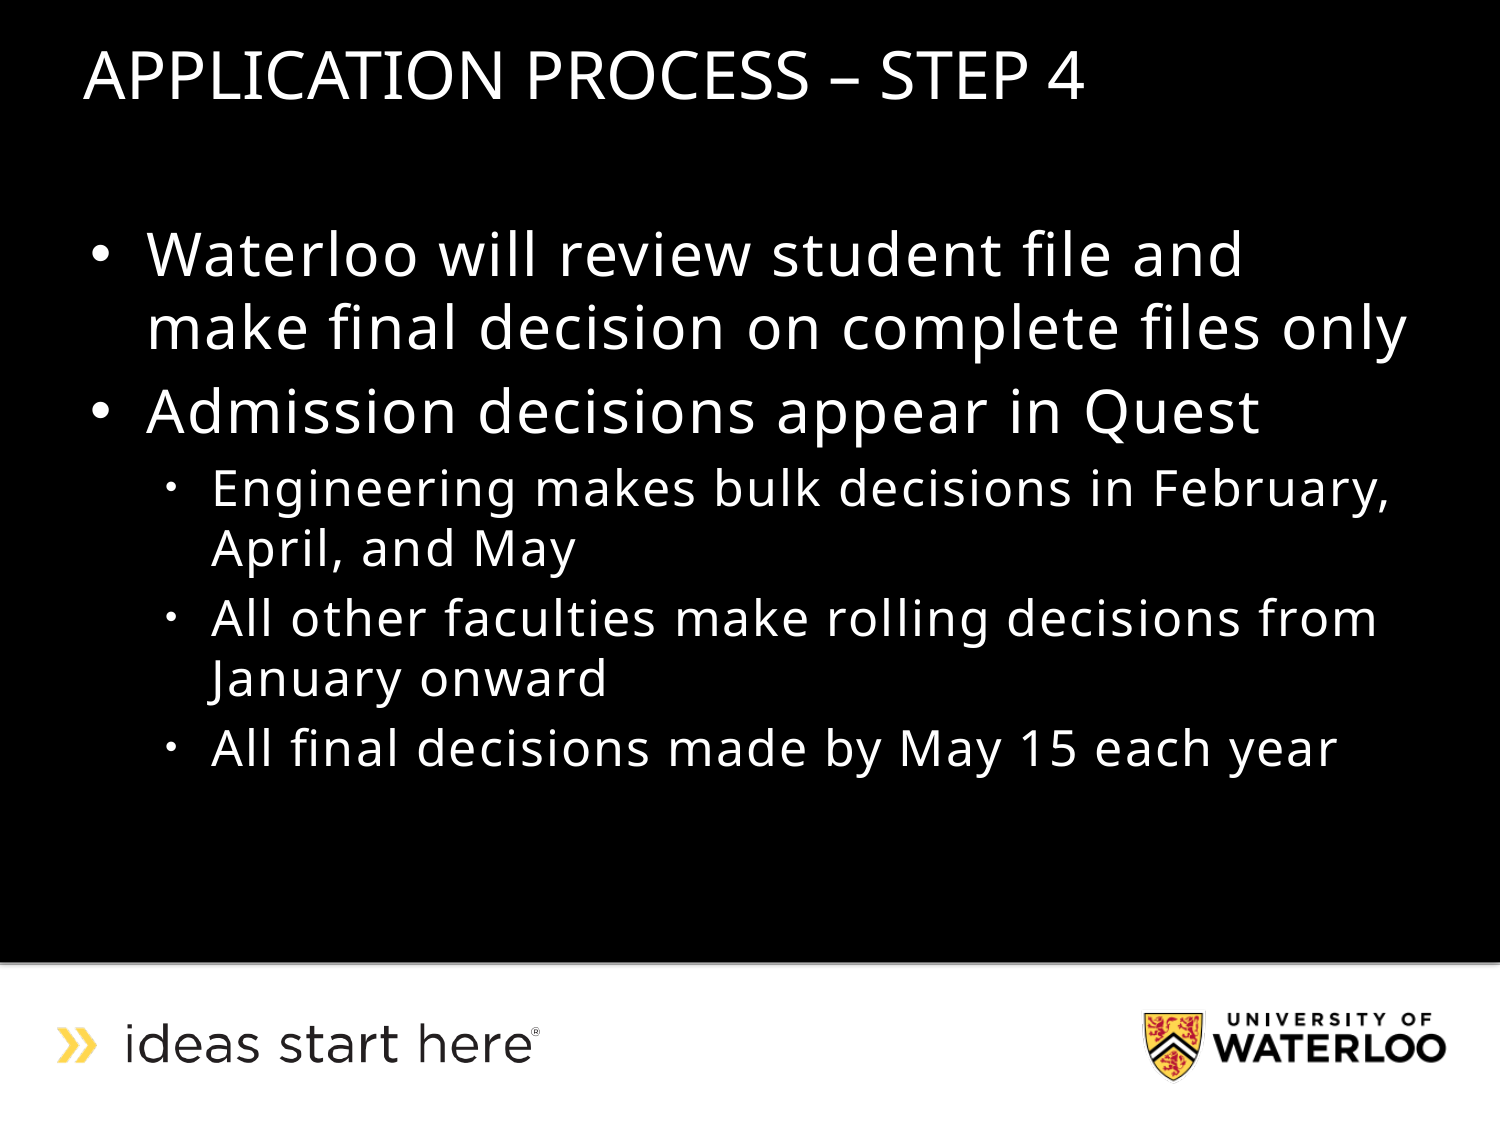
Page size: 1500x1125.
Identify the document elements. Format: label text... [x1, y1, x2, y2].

list Waterloo will review student file and make final decision on complete files only Admission decisions appear in Quest Engineering makes bulk decisions in February, April, and May All other faculties make rolling decisions from January onward All final decisions made by May 15 each year [75, 208, 1425, 938]
text_box APPLICATION PROCESS – STEP 4 [3, 24, 1500, 125]
